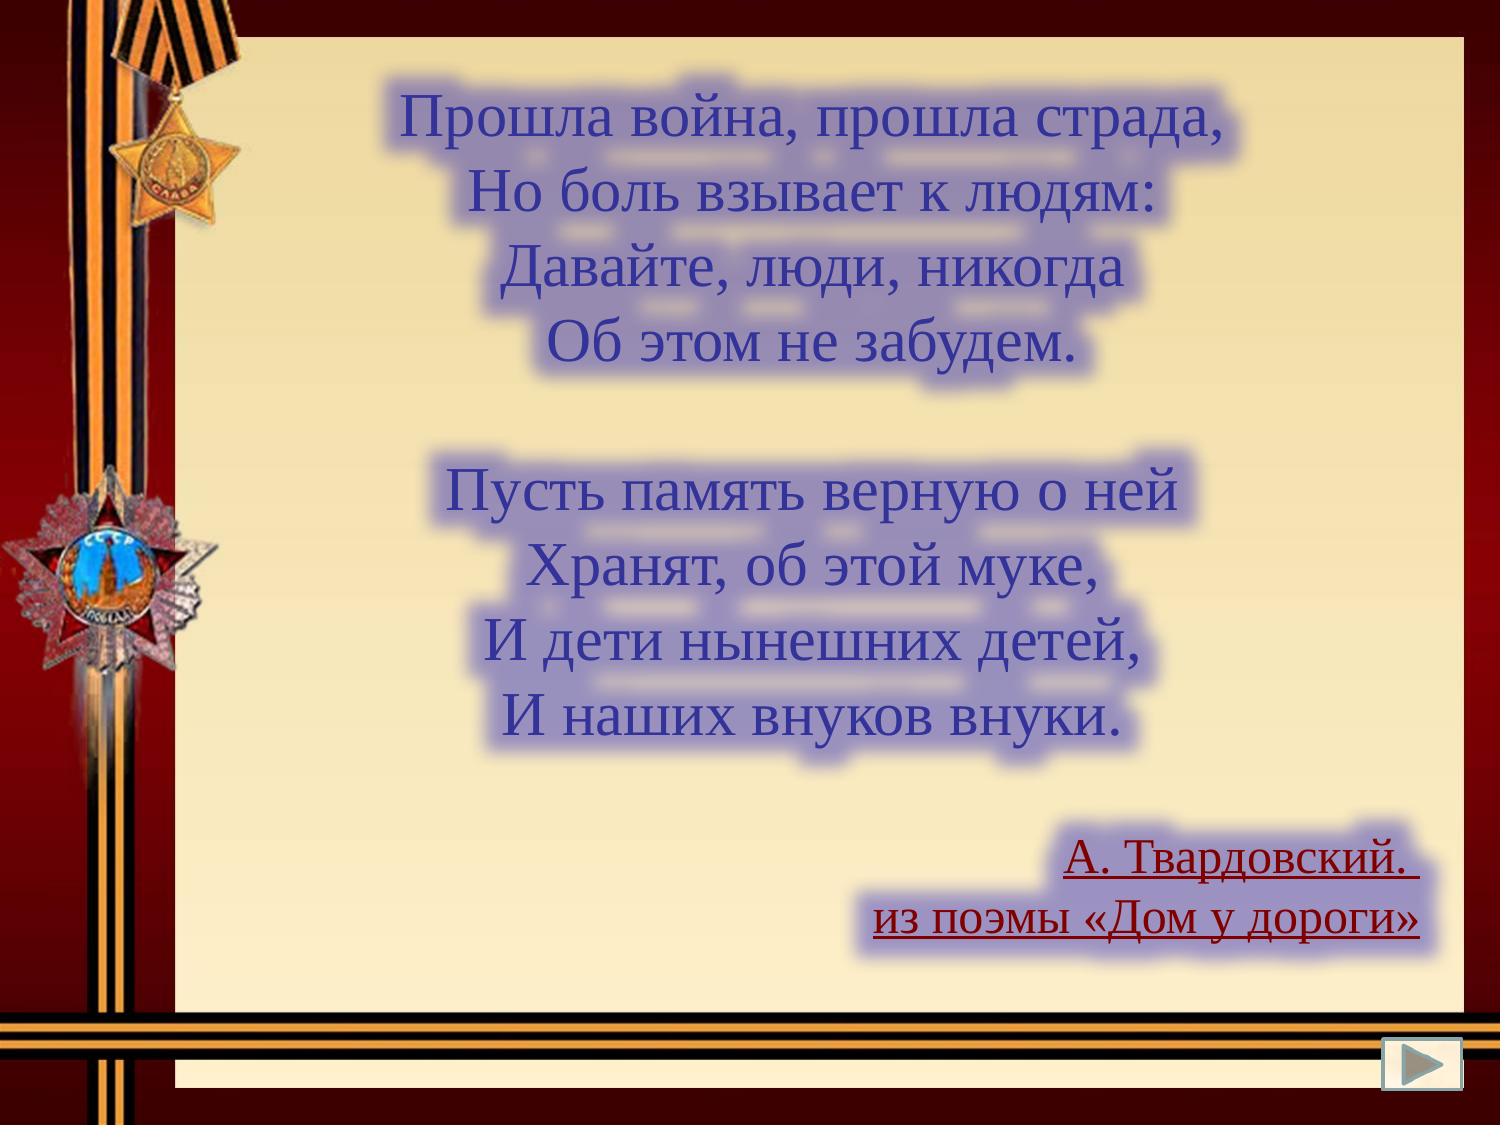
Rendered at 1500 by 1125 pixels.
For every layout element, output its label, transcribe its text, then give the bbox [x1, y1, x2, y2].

text_box Прошла война, прошла страда, Но боль взывает к людям: Давайте, люди, никогда Об этом не забудем. Пусть память верную о ней Хранят, об этой муке, И дети нынешних детей, И наших внуков внуки. А. Твардовский. из поэмы «Дом у дороги» [206, 66, 1435, 951]
picture [0, 0, 1500, 1125]
